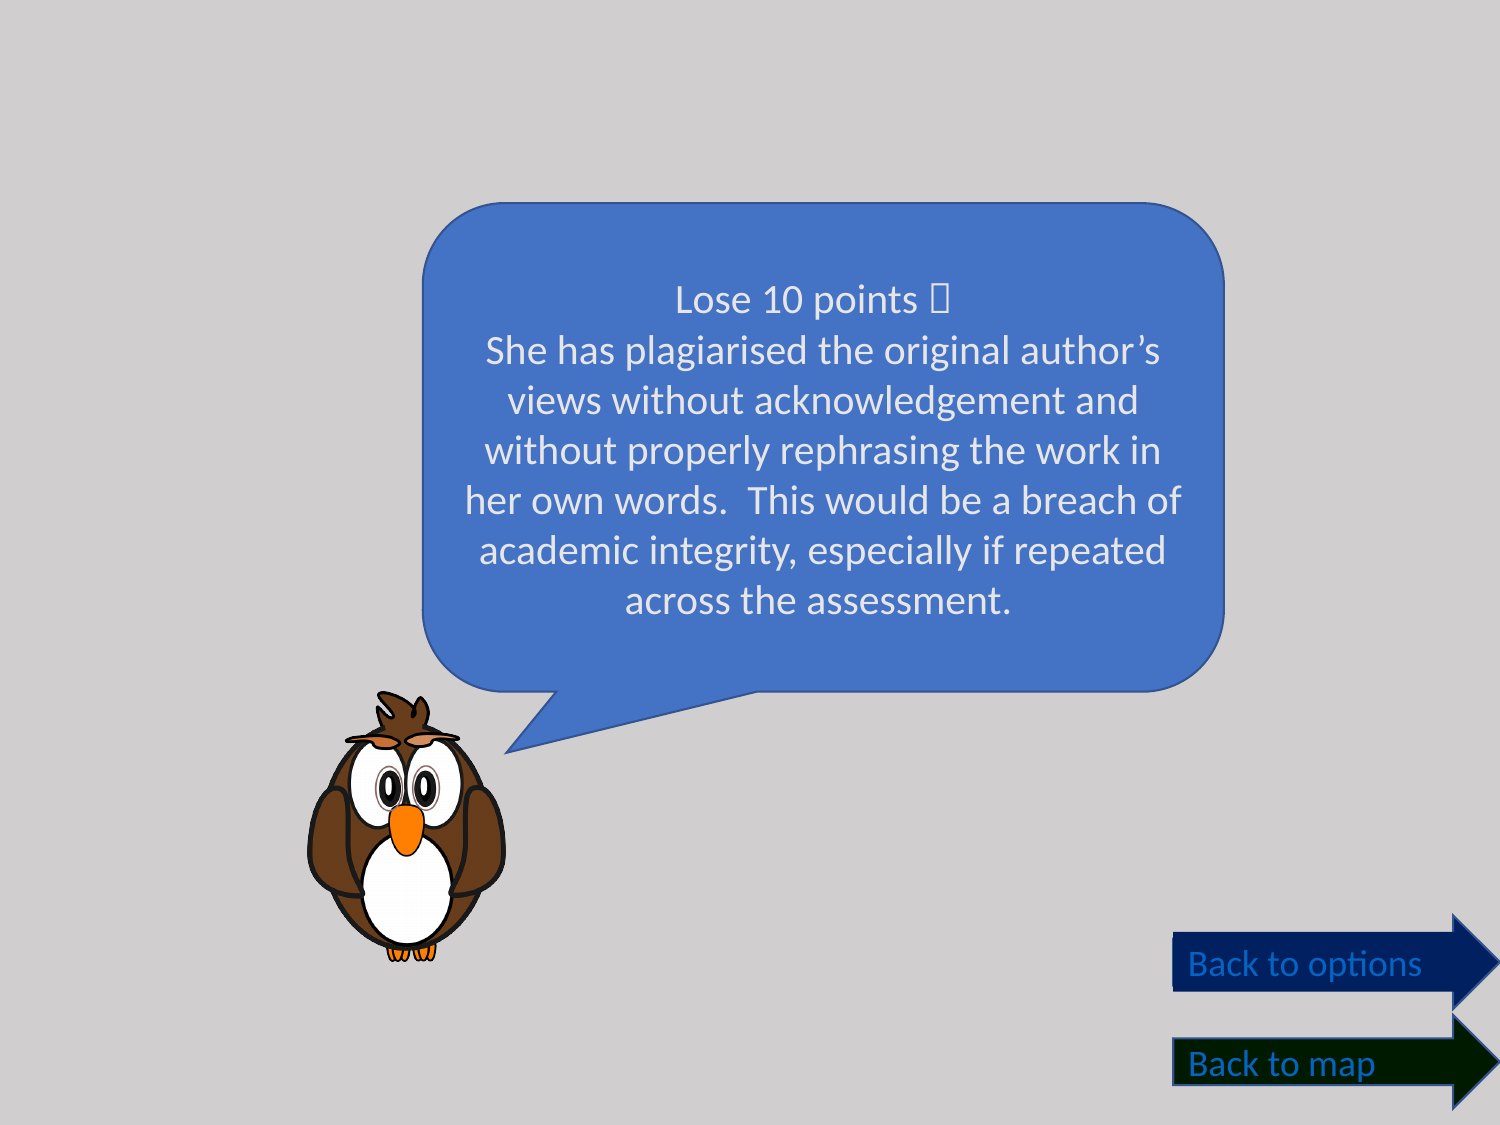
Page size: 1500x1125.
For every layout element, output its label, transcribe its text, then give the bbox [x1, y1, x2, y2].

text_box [1173, 1015, 1500, 1109]
picture [307, 691, 506, 962]
text_box Lose 10 points  She has plagiarised the original author’s views without acknowledgement and without properly rephrasing the work in her own words. This would be a breach of academic integrity, especially if repeated across the assessment. [421, 202, 1225, 754]
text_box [1173, 915, 1500, 1009]
